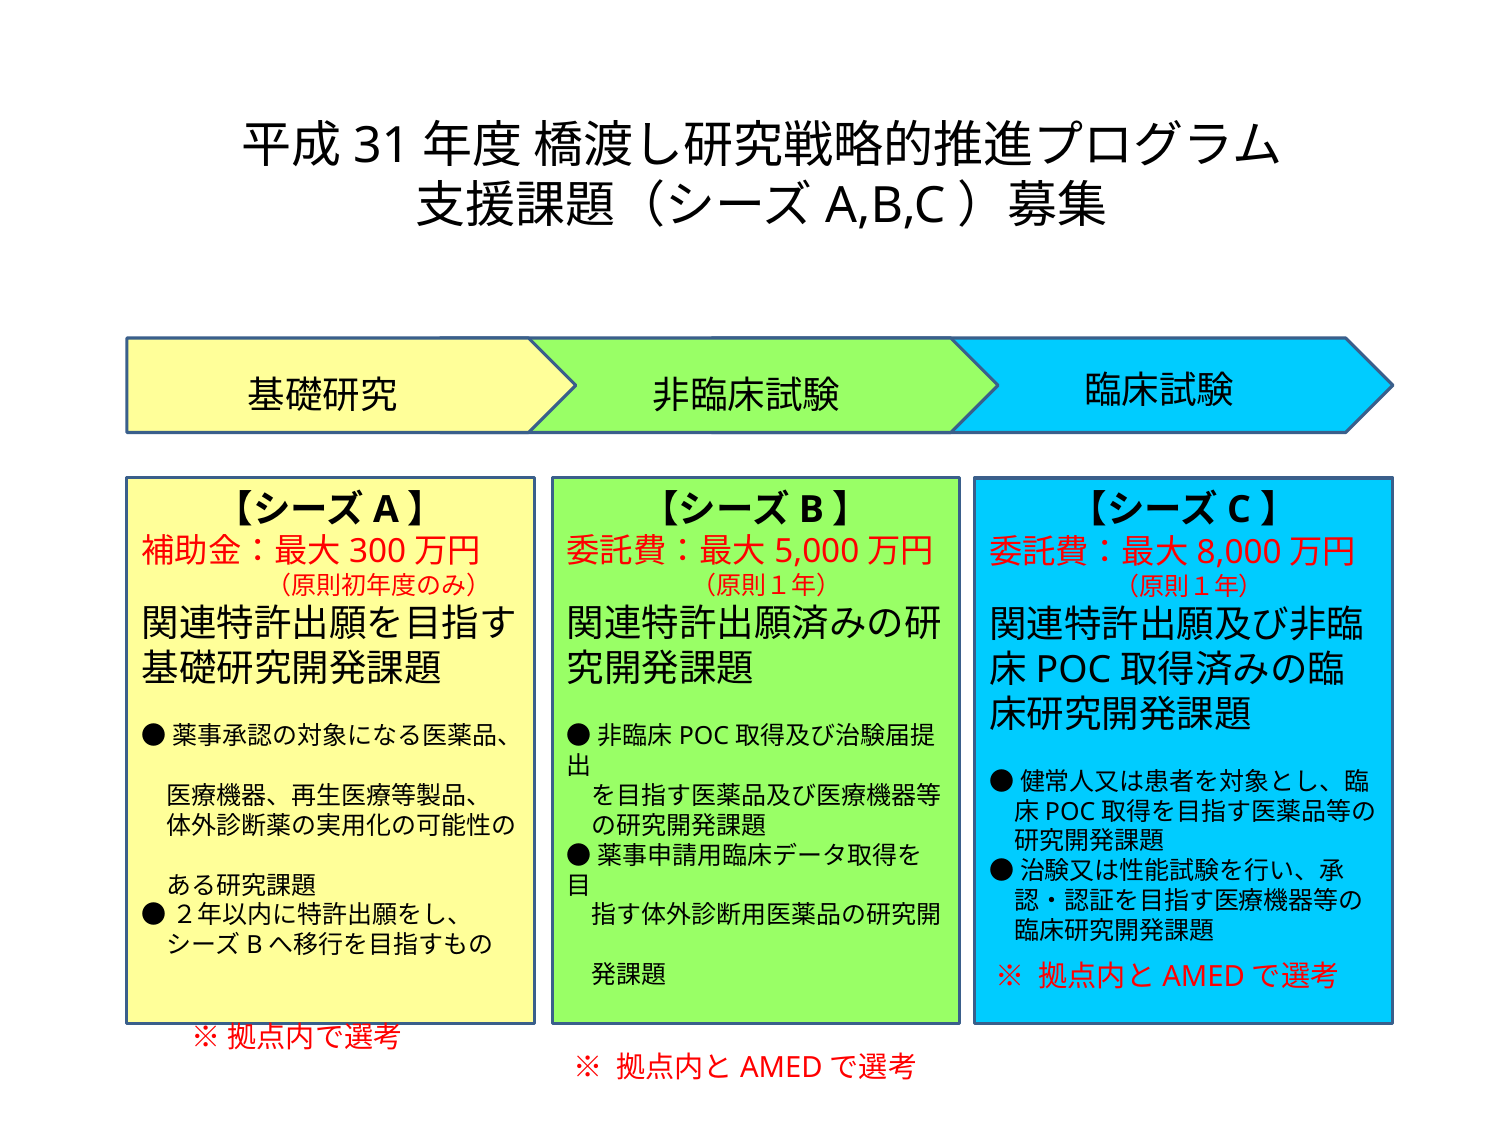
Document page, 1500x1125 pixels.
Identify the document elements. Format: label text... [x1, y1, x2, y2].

text_box 基礎研究 [233, 363, 470, 424]
title 平成31年度 橋渡し研究戦略的推進プログラム 支援課題（シーズA,B,C）募集 [123, 66, 1399, 279]
text_box 【シーズA】 補助金：最大300万円 （原則初年度のみ） 関連特許出願を目指す基礎研究開発課題 ●薬事承認の対象になる医薬品、 医療機器、再生医療等製品、 体外診断薬の実用化の可能性の ある研究課題 ●２年以内に特許出願をし、 シーズBへ移行を目指すもの ※ 拠点内で選考 [125, 475, 536, 1025]
text_box [124, 335, 578, 435]
text_box 【シーズB】 委託費：最大5,000万円 （原則１年） 関連特許出願済みの研究開発課題 ●非臨床POC取得及び治験届提出 を目指す医薬品及び医療機器等 の研究開発課題 ●薬事申請用臨床データ取得を目 指す体外診断用医薬品の研究開 発課題 ※ 拠点内とAMEDで選考 [550, 475, 962, 1025]
text_box 臨床試験 [1069, 359, 1306, 419]
text_box [951, 335, 1396, 435]
text_box 非臨床試験 [637, 363, 874, 424]
text_box 【シーズC】 委託費：最大8,000万円 （原則１年） 関連特許出願及び非臨床POC取得済みの臨床研究開発課題 ●健常人又は患者を対象とし、臨 床POC取得を目指す医薬品等の 研究開発課題 ●治験又は性能試験を行い、承 認・認証を目指す医療機器等の 臨床研究開発課題 ※ 拠点内とAMEDで選考 [972, 476, 1395, 1025]
text_box [529, 335, 1001, 435]
